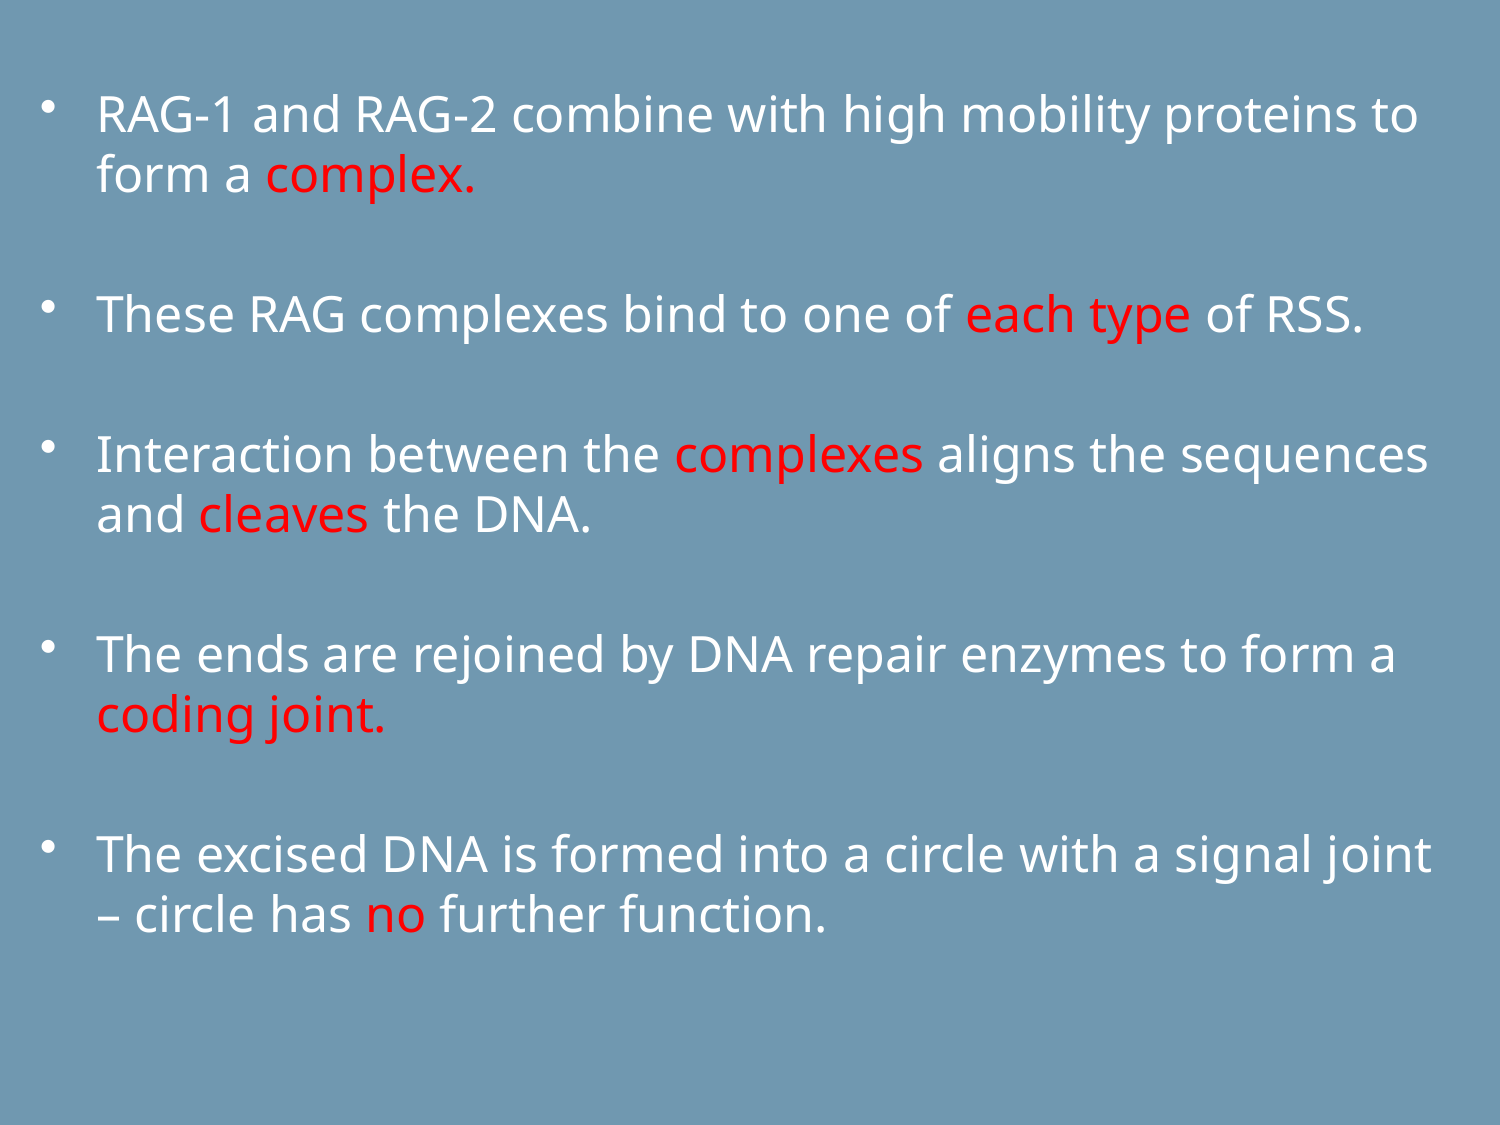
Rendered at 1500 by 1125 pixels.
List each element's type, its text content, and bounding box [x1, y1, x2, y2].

list RAG-1 and RAG-2 combine with high mobility proteins to form a complex. These RAG complexes bind to one of each type of RSS. Interaction between the complexes aligns the sequences and cleaves the DNA. The ends are rejoined by DNA repair enzymes to form a coding joint. The excised DNA is formed into a circle with a signal joint – circle has no further function. [24, 75, 1463, 1088]
